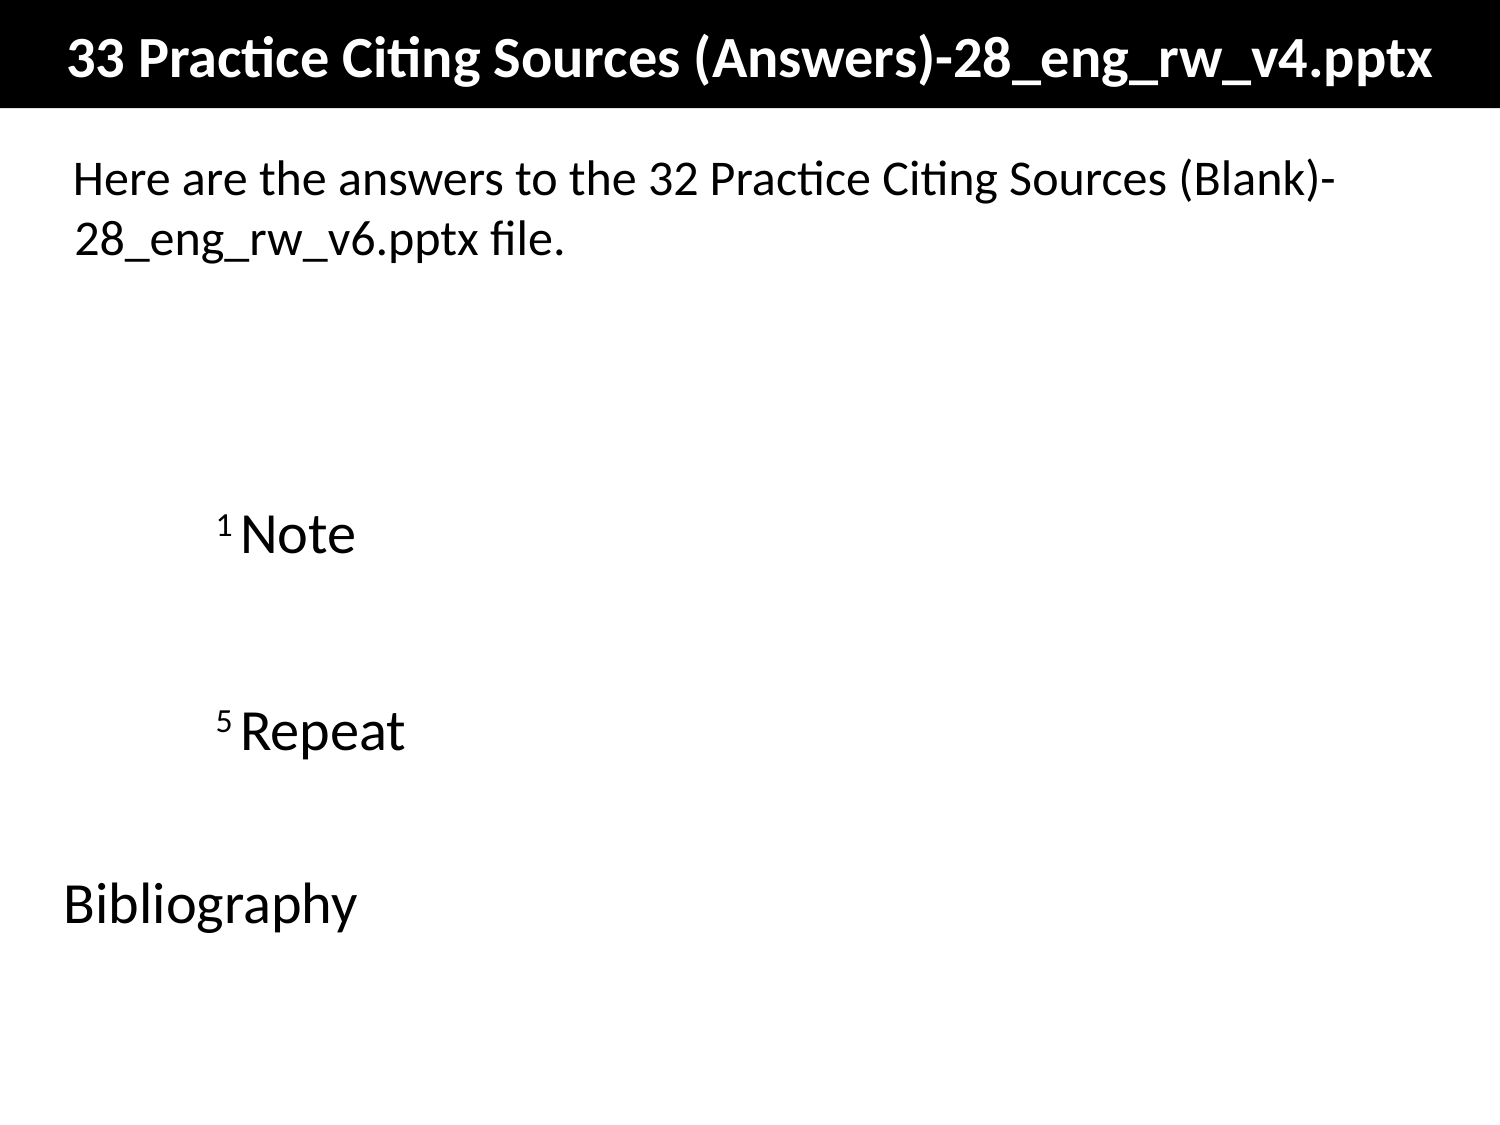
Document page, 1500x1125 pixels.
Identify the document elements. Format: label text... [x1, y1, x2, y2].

text_box Bibliography [48, 858, 1451, 1125]
text_box 1 Note [48, 487, 1451, 665]
text_box Here are the answers to the 32 Practice Citing Sources (Blank)-28_eng_rw_v6.pptx file. [57, 137, 1461, 468]
text_box 5 Repeat [48, 684, 1451, 827]
title 33 Practice Citing Sources (Answers)-28_eng_rw_v4.pptx [0, 0, 1500, 109]
